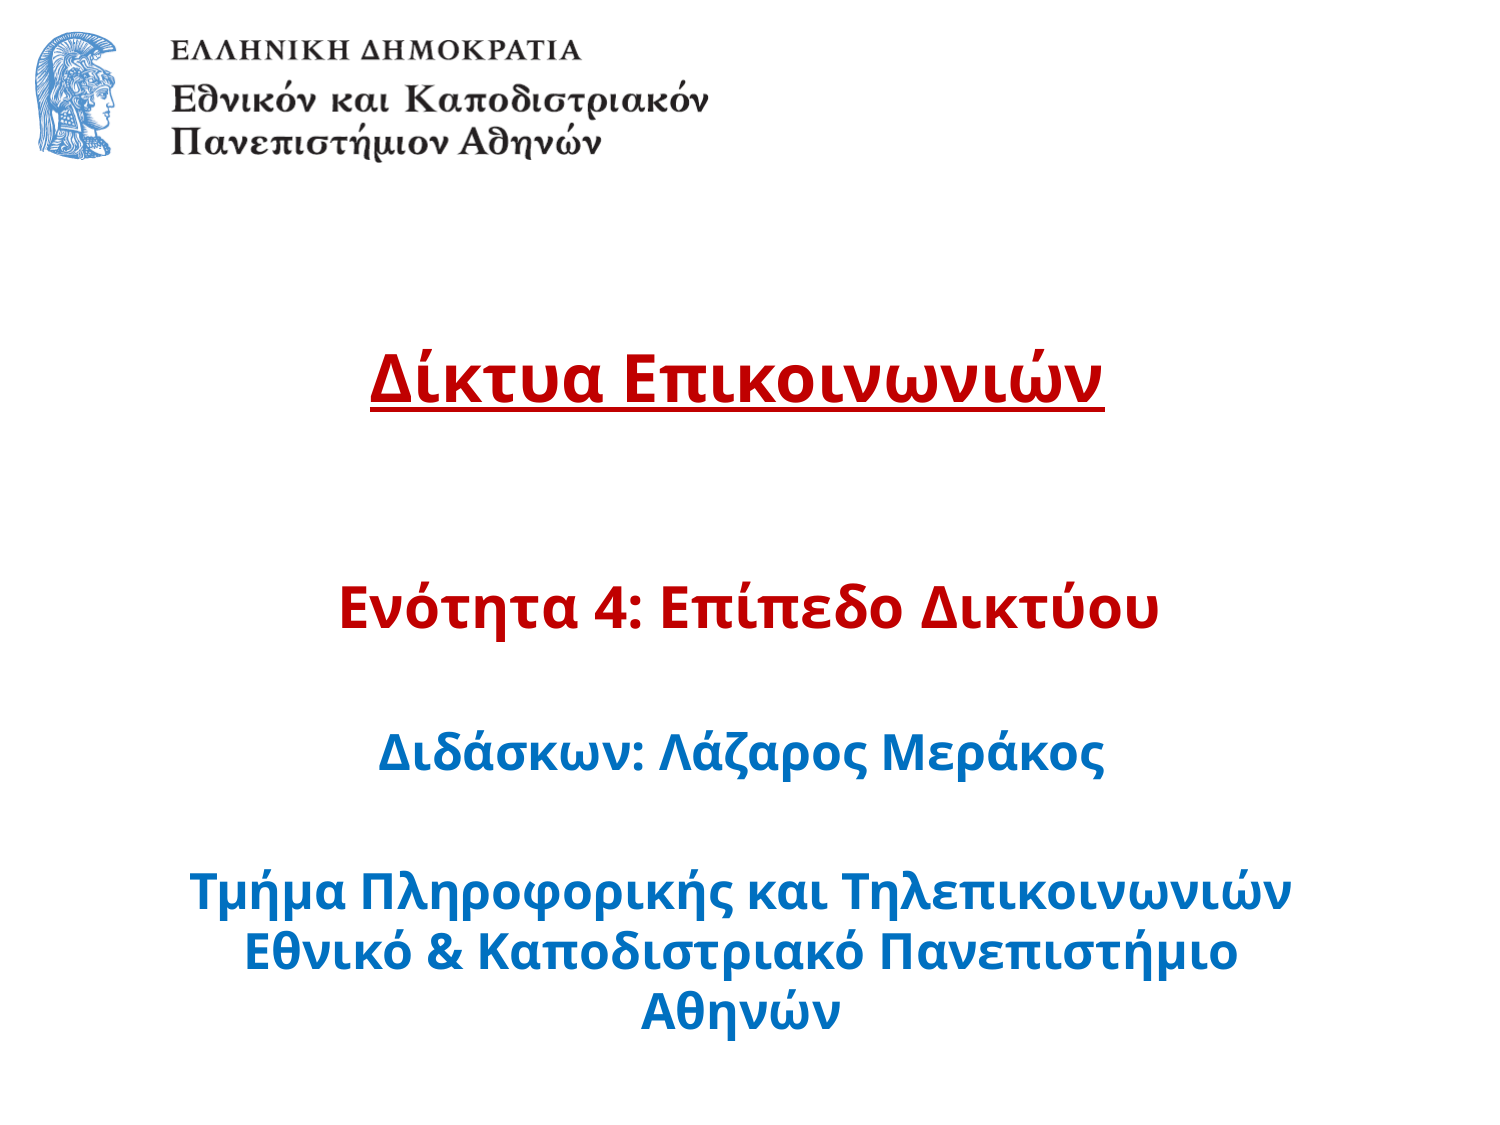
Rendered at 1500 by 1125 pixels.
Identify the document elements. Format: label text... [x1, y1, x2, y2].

subtitle Ενότητα 4: Επίπεδο Δικτύου Διδάσκων: Λάζαρος Μεράκος Τμήμα Πληροφορικής και Τηλεπικοινωνιών Εθνικό & Καποδιστριακό Πανεπιστήμιο Αθηνών [141, 562, 1342, 988]
title Δίκτυα Επικοινωνιών [100, 266, 1376, 554]
picture [29, 30, 711, 166]
